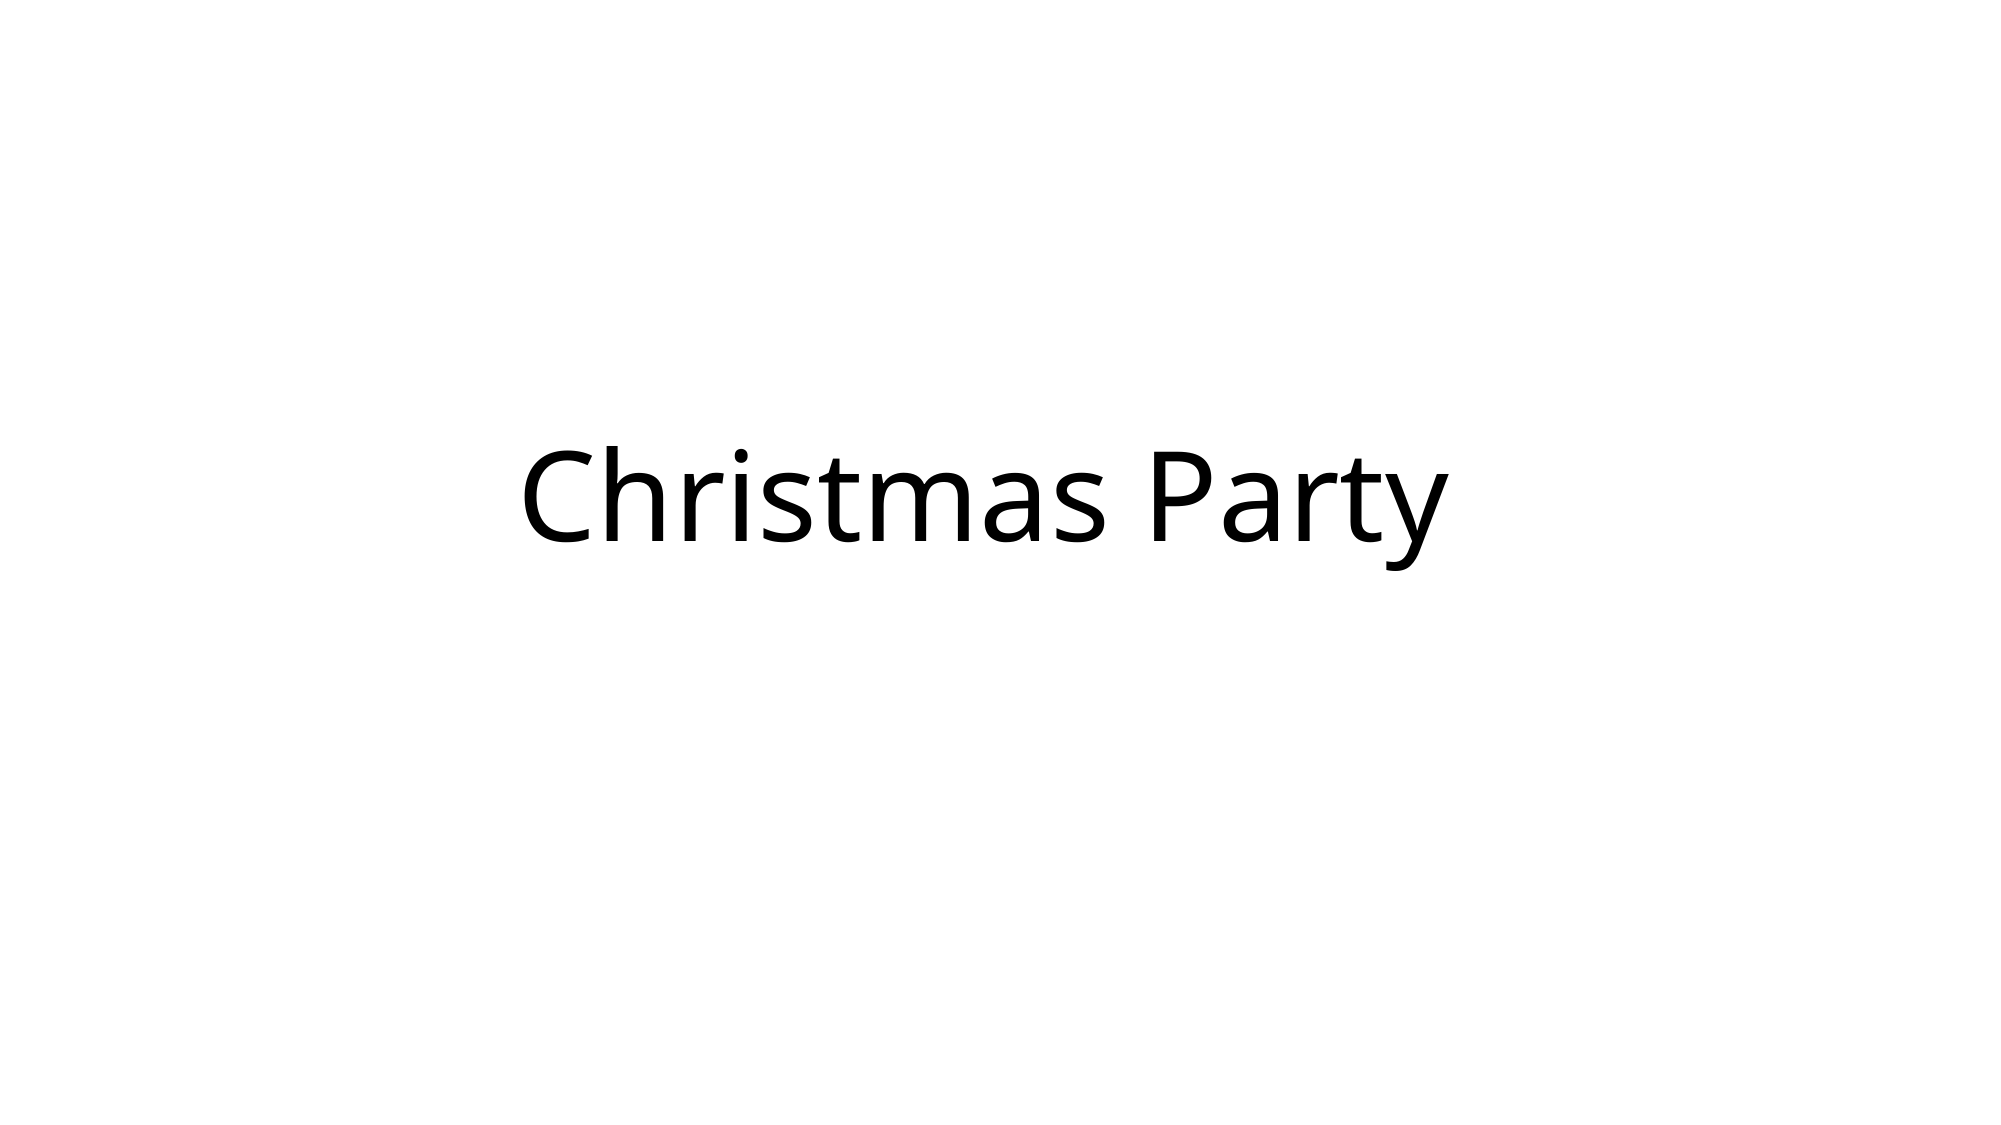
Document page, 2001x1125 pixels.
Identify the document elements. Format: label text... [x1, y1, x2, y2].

title Christmas Party [249, 184, 1750, 576]
